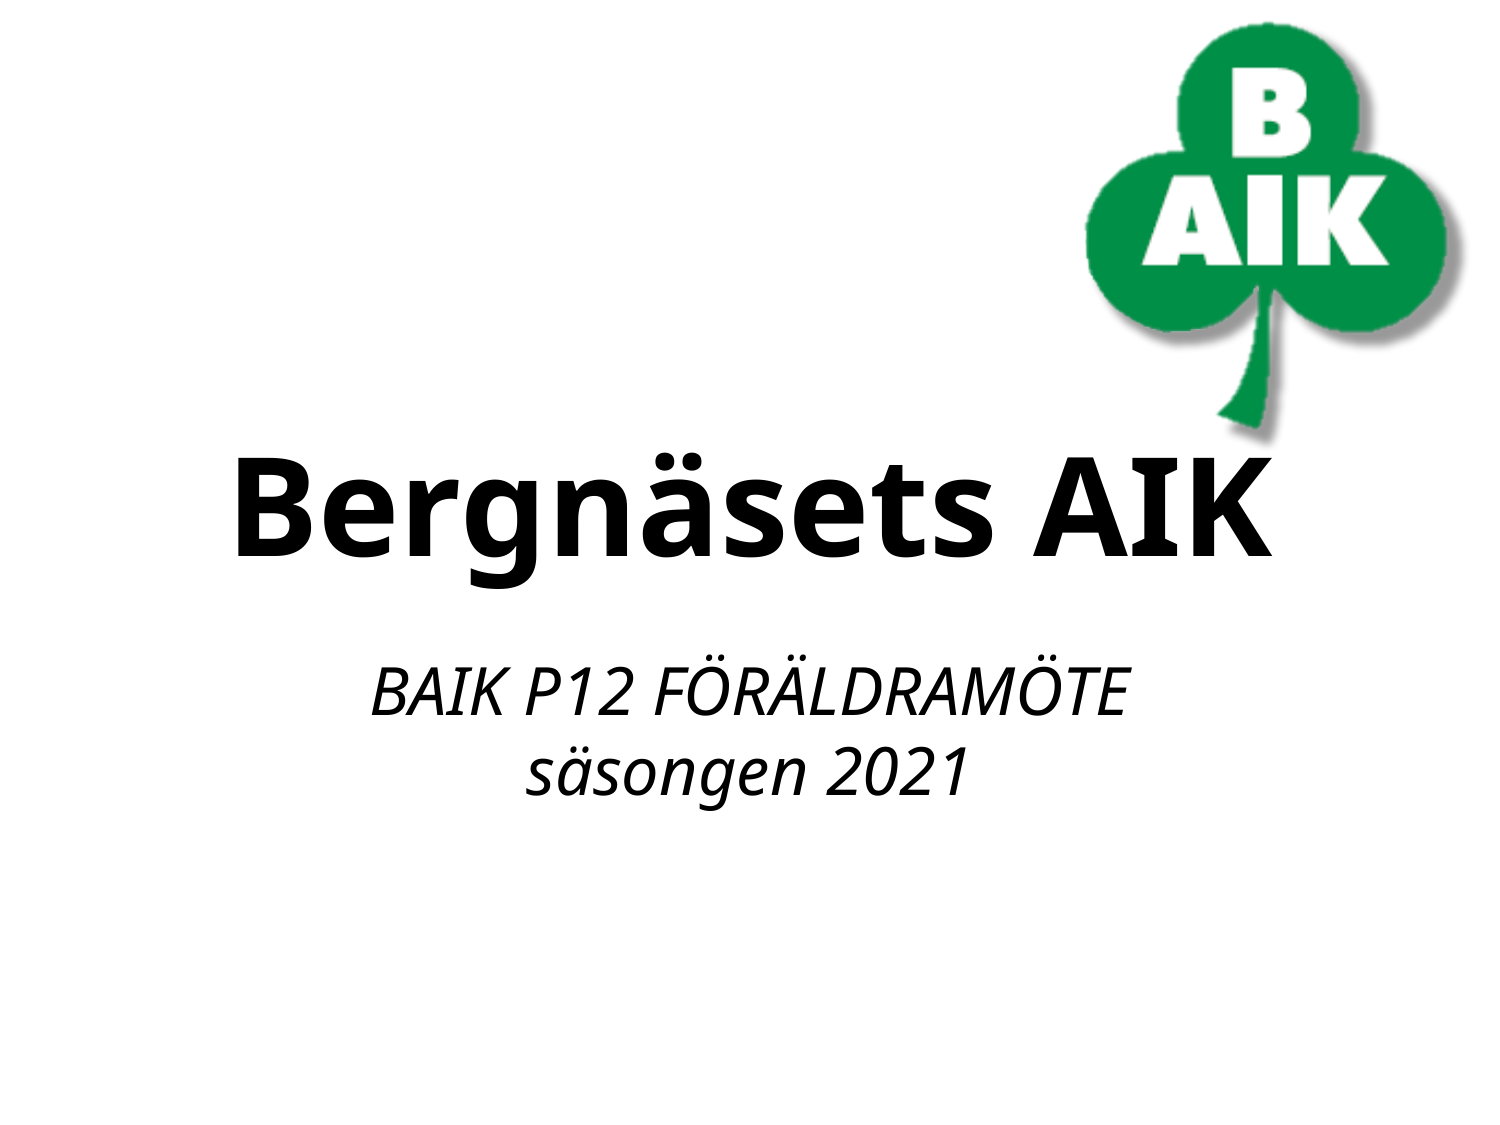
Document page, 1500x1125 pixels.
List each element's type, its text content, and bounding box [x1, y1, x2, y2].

title Bergnäsets AIK [112, 380, 1388, 622]
picture [1080, 18, 1451, 433]
subtitle BAIK P12 FÖRÄLDRAMÖTE säsongen 2021 [225, 641, 1275, 929]
